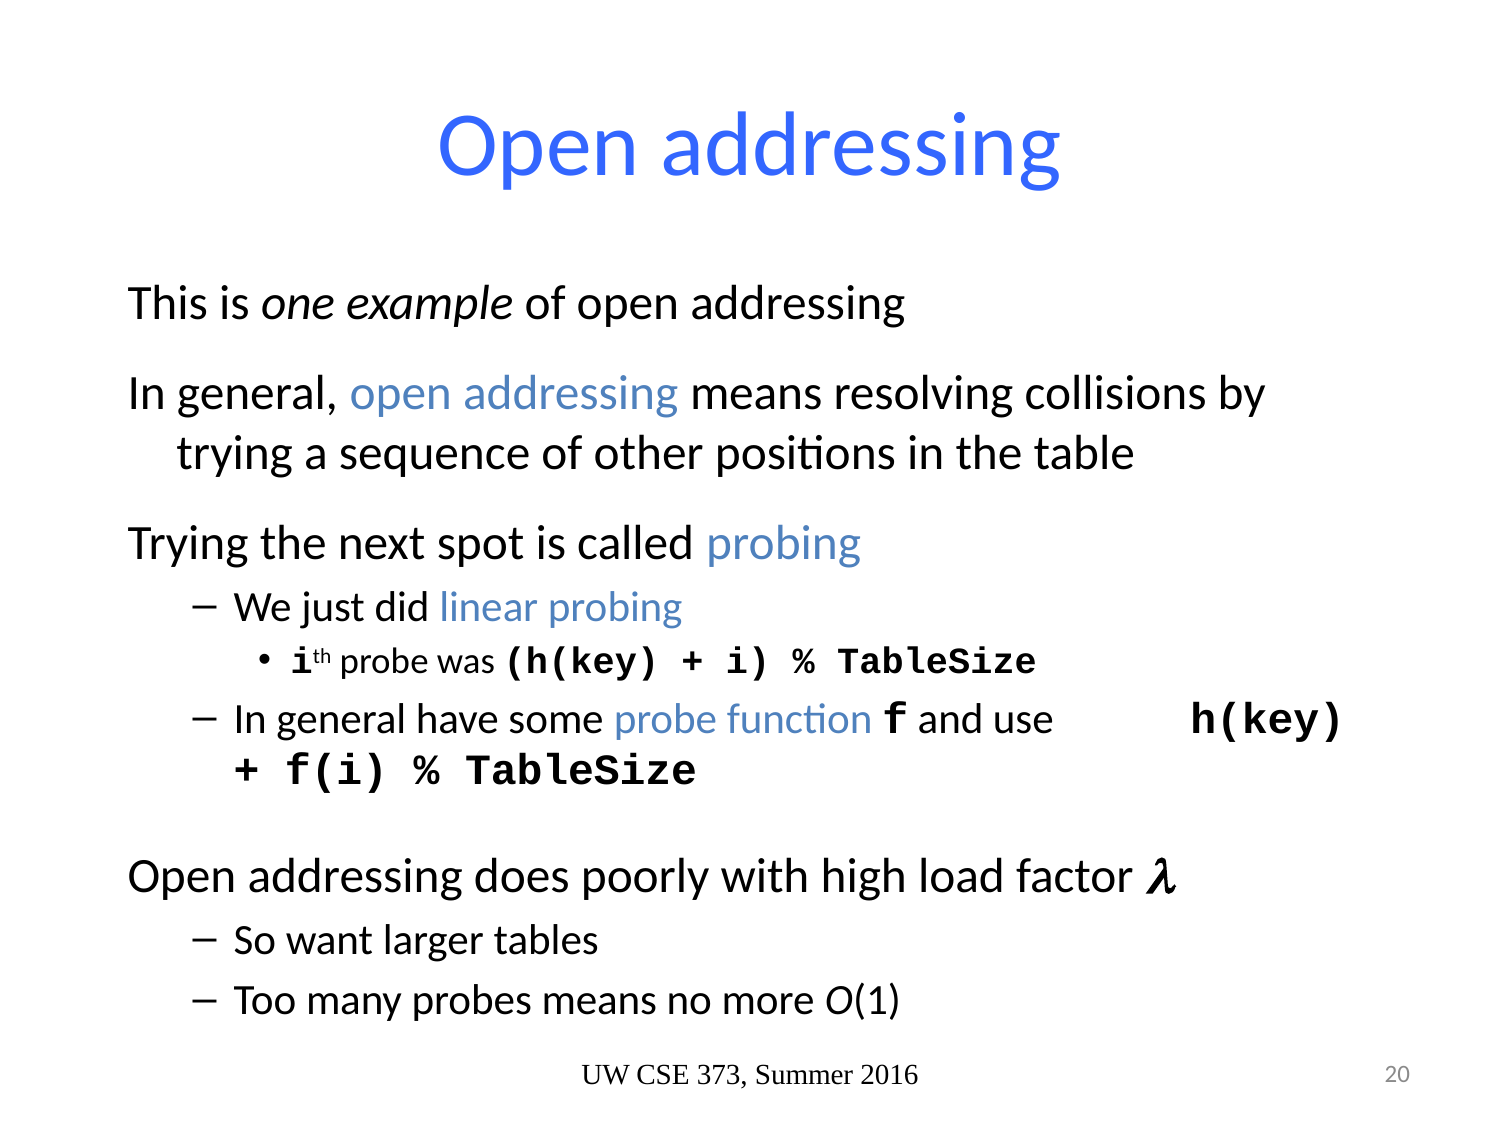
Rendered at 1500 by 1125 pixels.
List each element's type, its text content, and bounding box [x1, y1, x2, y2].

list This is one example of open addressing In general, open addressing means resolving collisions by trying a sequence of other positions in the table Trying the next spot is called probing We just did linear probing ith probe was (h(key) + i) % TableSize In general have some probe function f and use h(key) + f(i) % TableSize Open addressing does poorly with high load factor  So want larger tables Too many probes means no more O(1) [112, 262, 1388, 1038]
footer UW CSE 373, Summer 2016 [512, 1042, 988, 1103]
slide_number 20 [1074, 1042, 1425, 1103]
title Open addressing [75, 45, 1425, 233]
